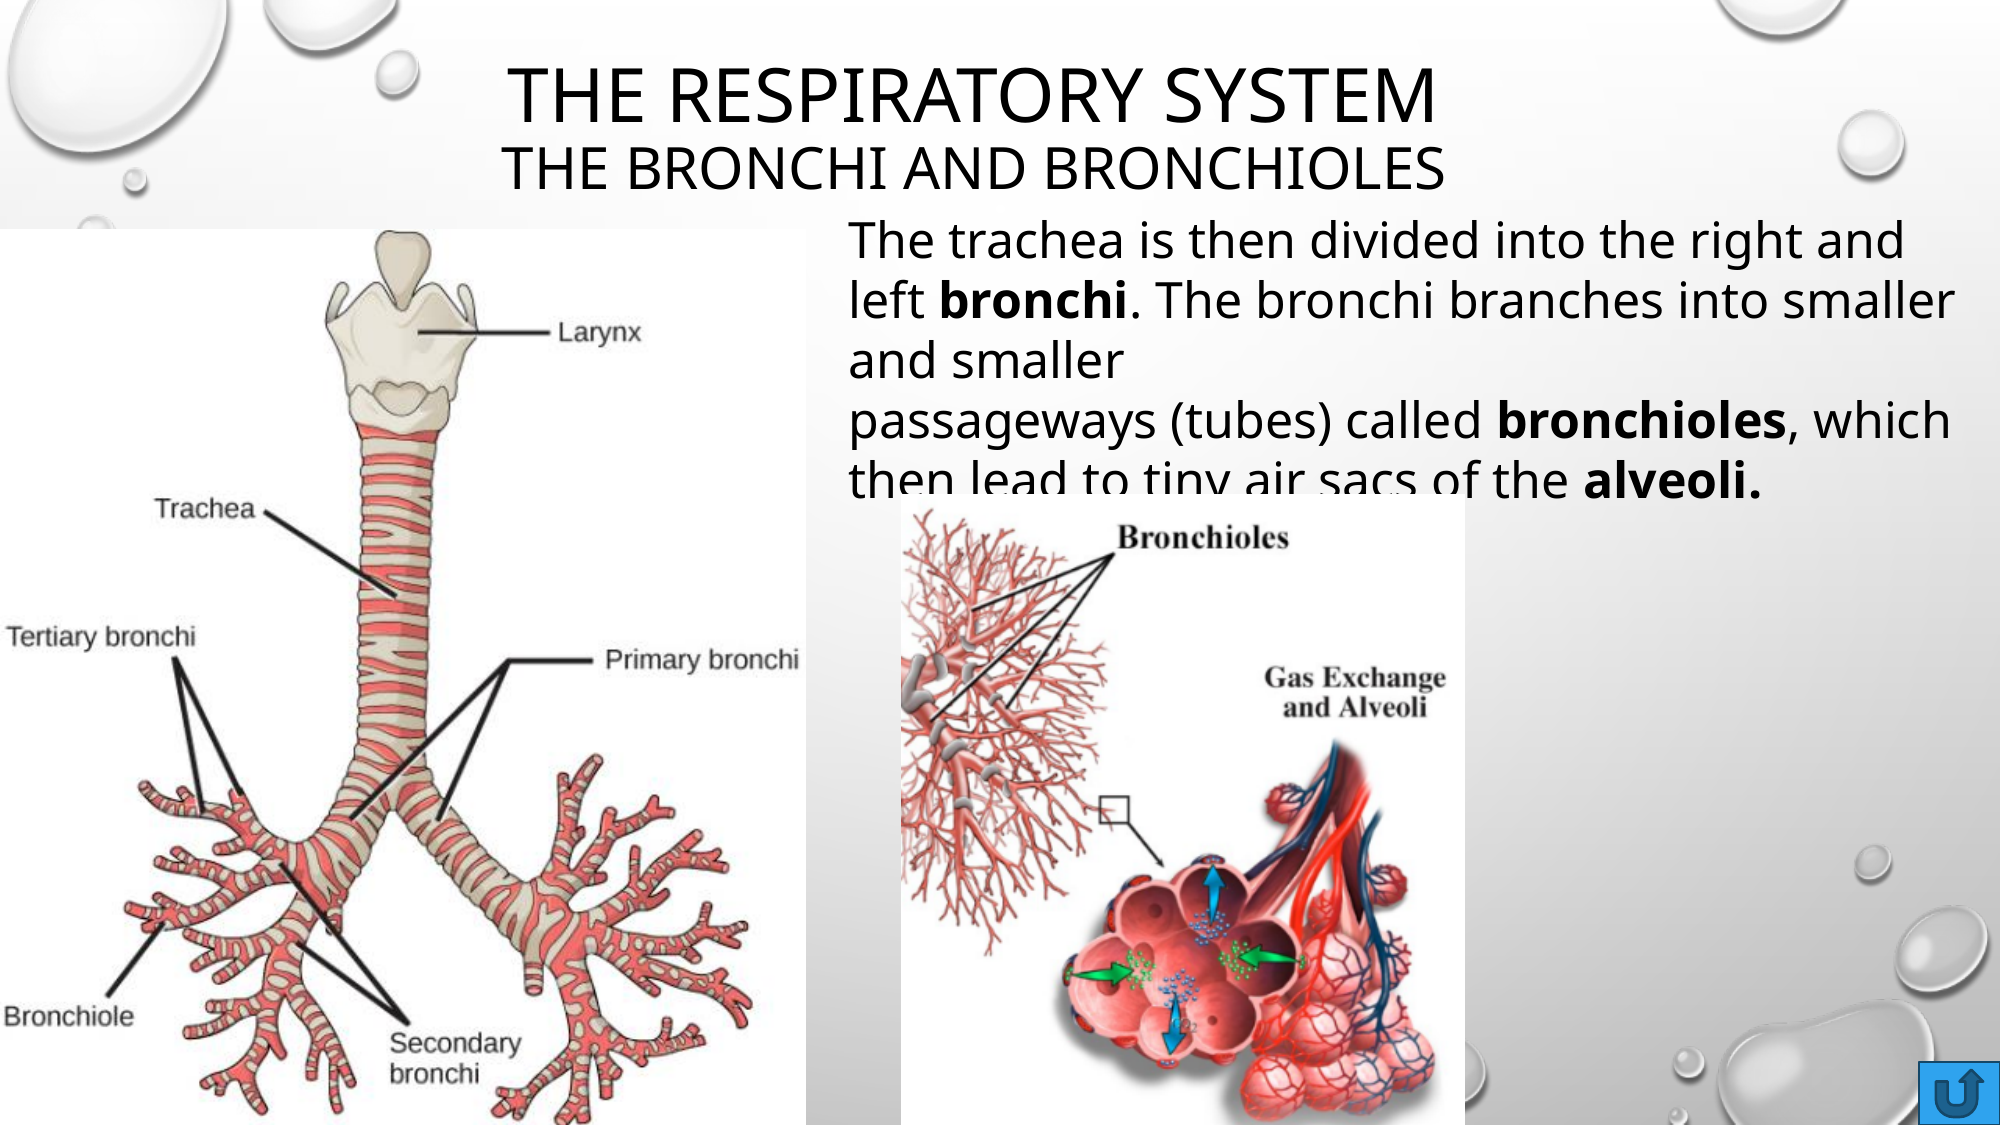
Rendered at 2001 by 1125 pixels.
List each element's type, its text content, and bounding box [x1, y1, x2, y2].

picture [0, 0, 2000, 1125]
title The respiratory system The bronchi and bronchioles [484, 0, 1465, 260]
text_box [1918, 1061, 2000, 1125]
picture [1465, 0, 2000, 201]
text_box The trachea is then divided into the right and left bronchi. The bronchi branches into smaller and smaller passageways (tubes) called bronchioles, which then lead to tiny air sacs of the alveoli. [833, 201, 2000, 517]
